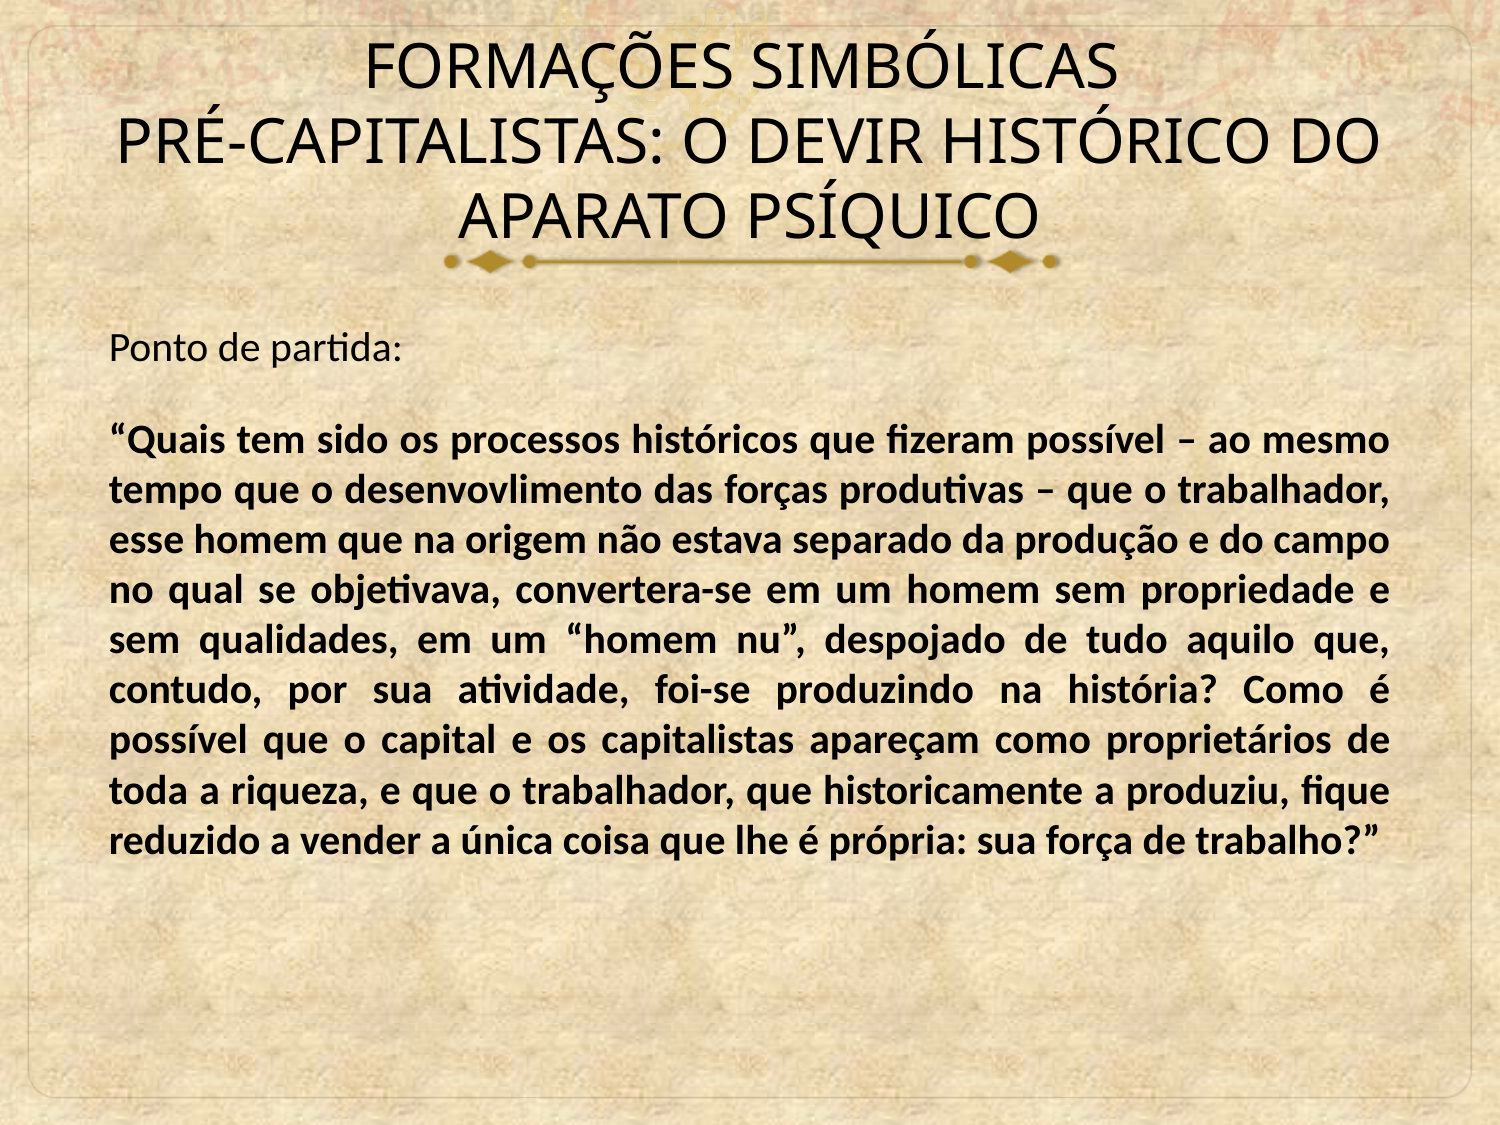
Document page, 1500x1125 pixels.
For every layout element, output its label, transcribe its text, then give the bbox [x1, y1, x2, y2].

title FORMAÇÕES SIMBÓLICAS PRÉ-CAPITALISTAS: O DEVIR HISTÓRICO DO APARATO PSÍQUICO [93, 45, 1407, 233]
picture [0, 0, 1500, 1125]
list Ponto de partida: “Quais tem sido os processos históricos que fizeram possível – ao mesmo tempo que o desenvovlimento das forças produtivas – que o trabalhador, esse homem que na origem não estava separado da produção e do campo no qual se objetivava, convertera-se em um homem sem propriedade e sem qualidades, em um “homem nu”, despojado de tudo aquilo que, contudo, por sua atividade, foi-se produzindo na história? Como é possível que o capital e os capitalistas apareçam como proprietários de toda a riqueza, e que o trabalhador, que historicamente a produziu, fique reduzido a vender a única coisa que lhe é própria: sua força de trabalho?” [93, 312, 1407, 988]
